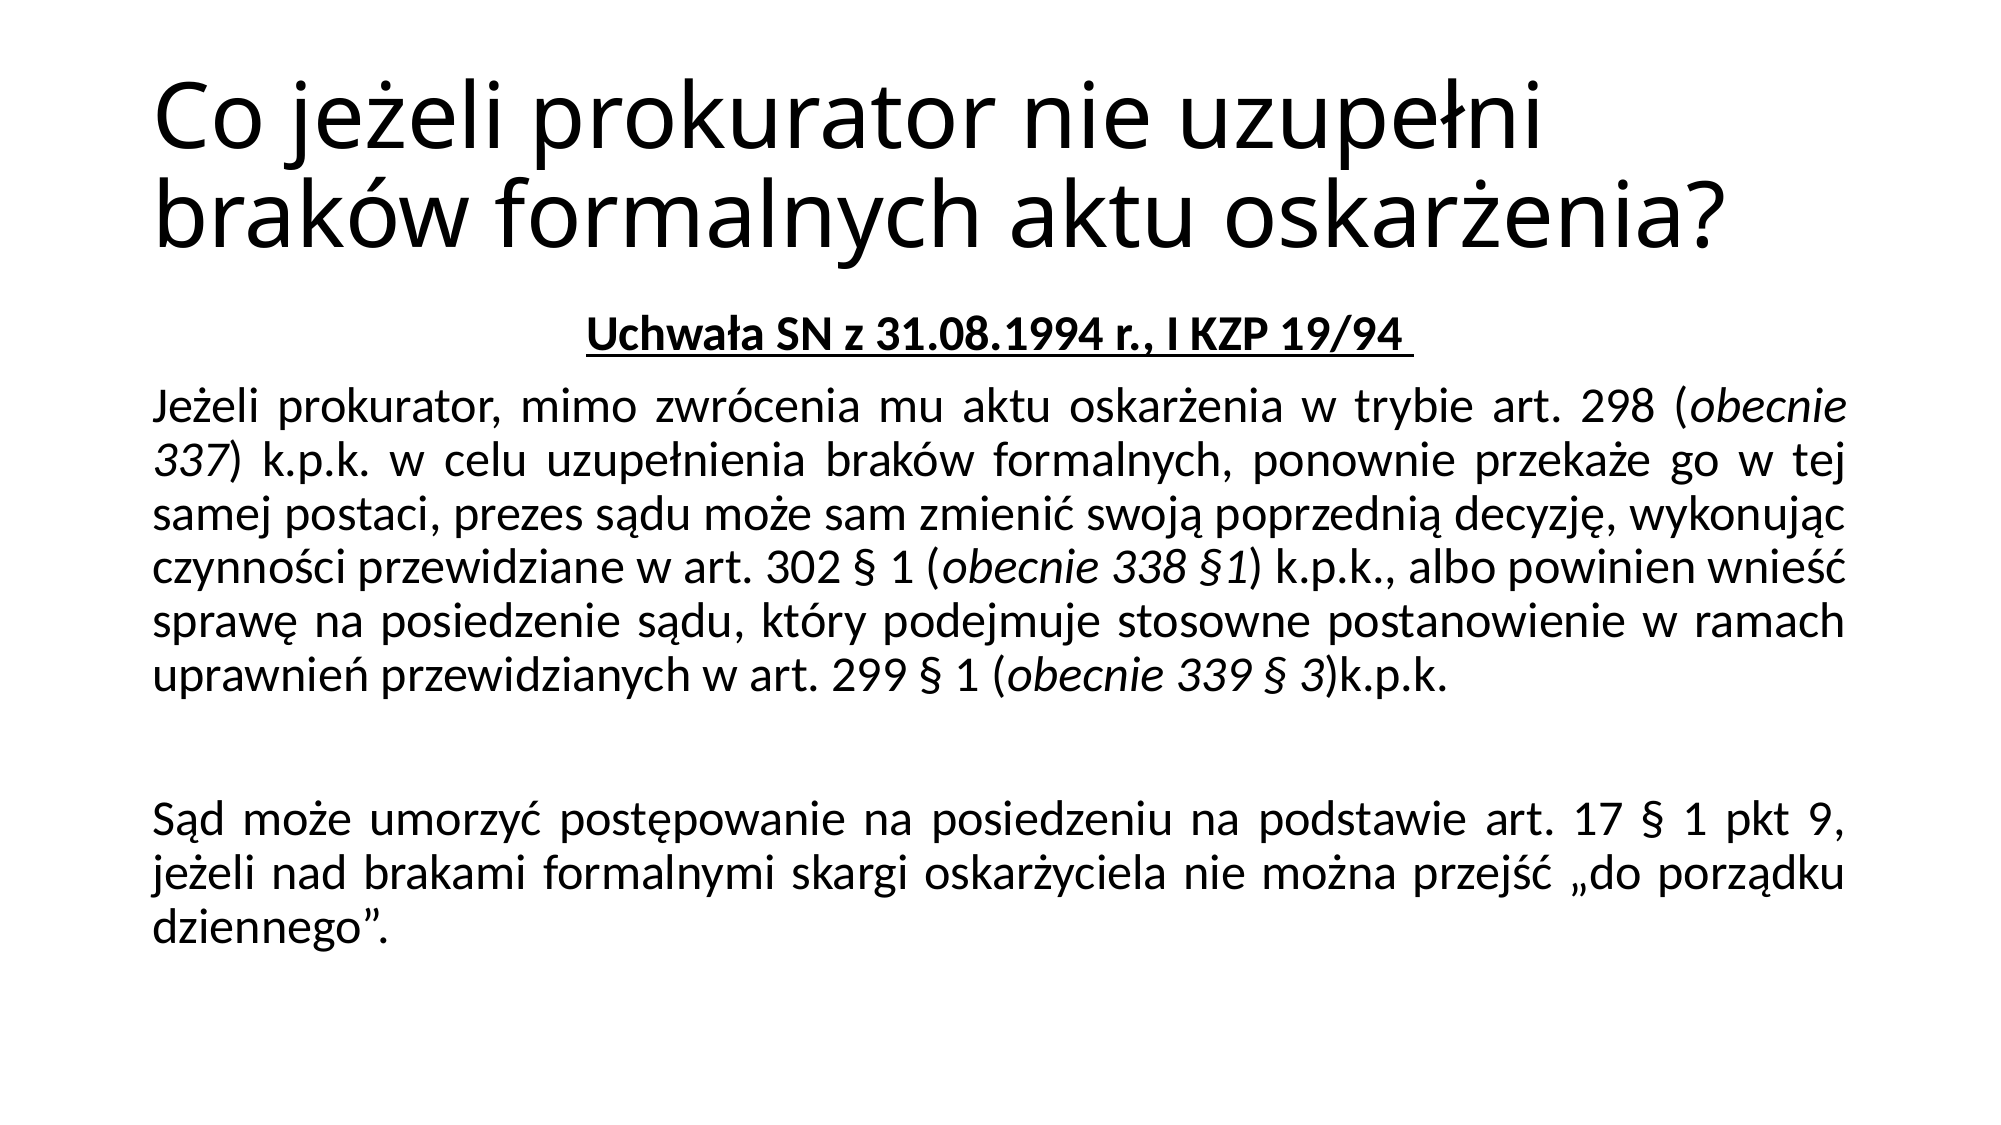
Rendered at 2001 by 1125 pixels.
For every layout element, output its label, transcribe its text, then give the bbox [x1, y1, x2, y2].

title Co jeżeli prokurator nie uzupełni braków formalnych aktu oskarżenia? [137, 59, 1863, 278]
list Uchwała SN z 31.08.1994 r., I KZP 19/94 Jeżeli prokurator, mimo zwrócenia mu aktu oskarżenia w trybie art. 298 (obecnie 337) k.p.k. w celu uzupełnienia braków formalnych, ponownie przekaże go w tej samej postaci, prezes sądu może sam zmienić swoją poprzednią decyzję, wykonując czynności przewidziane w art. 302 § 1 (obecnie 338 §1) k.p.k., albo powinien wnieść sprawę na posiedzenie sądu, który podejmuje stosowne postanowienie w ramach uprawnień przewidzianych w art. 299 § 1 (obecnie 339 § 3)k.p.k. Sąd może umorzyć postępowanie na posiedzeniu na podstawie art. 17 § 1 pkt 9, jeżeli nad brakami formalnymi skargi oskarżyciela nie można przejść „do porządku dziennego”. [137, 299, 1863, 1014]
